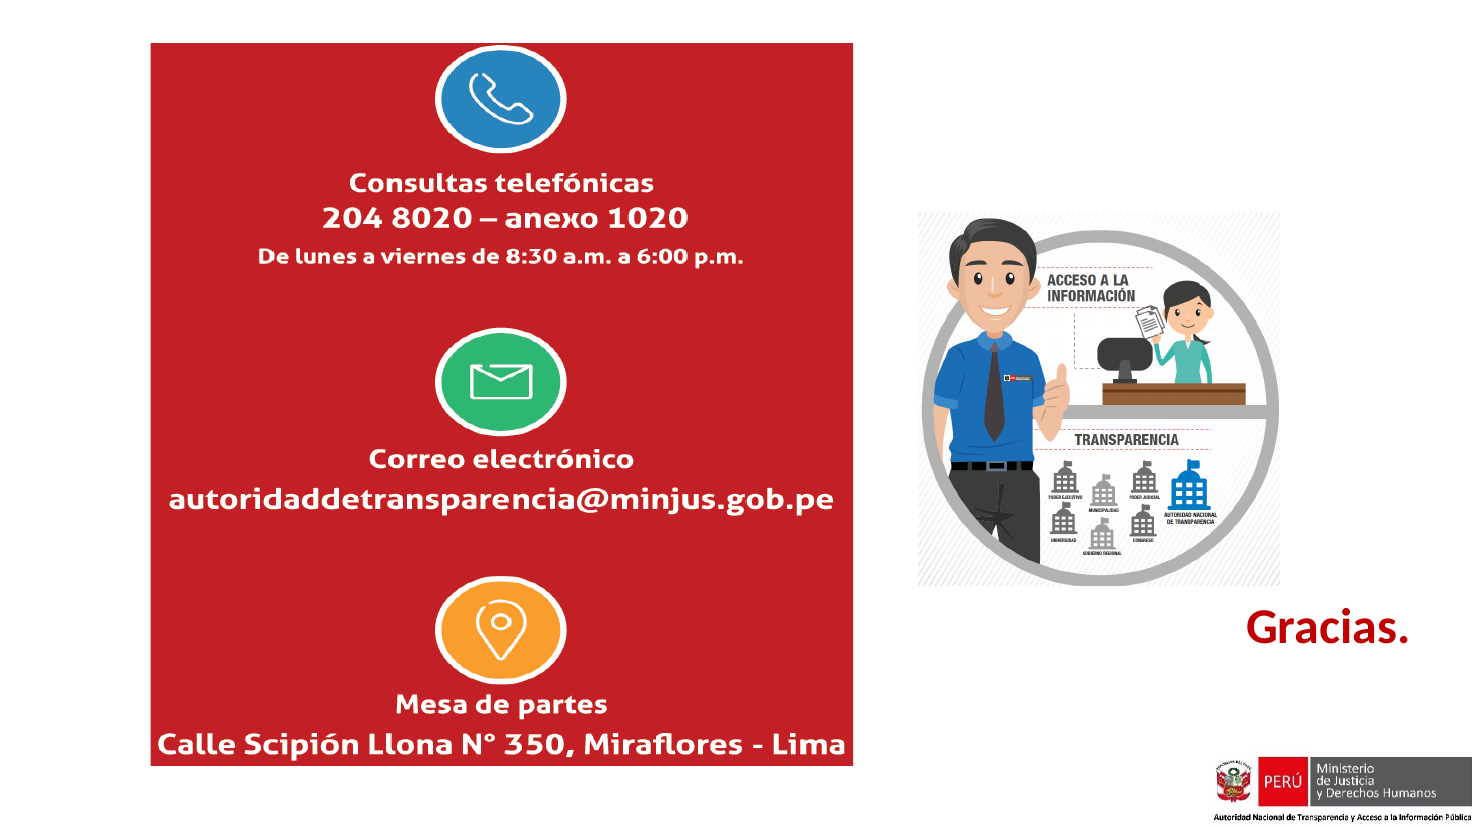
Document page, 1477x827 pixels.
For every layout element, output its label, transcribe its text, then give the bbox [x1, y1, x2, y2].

picture [918, 212, 1280, 586]
picture [1209, 747, 1477, 827]
picture [150, 43, 854, 766]
text_box Gracias. [854, 592, 1426, 645]
